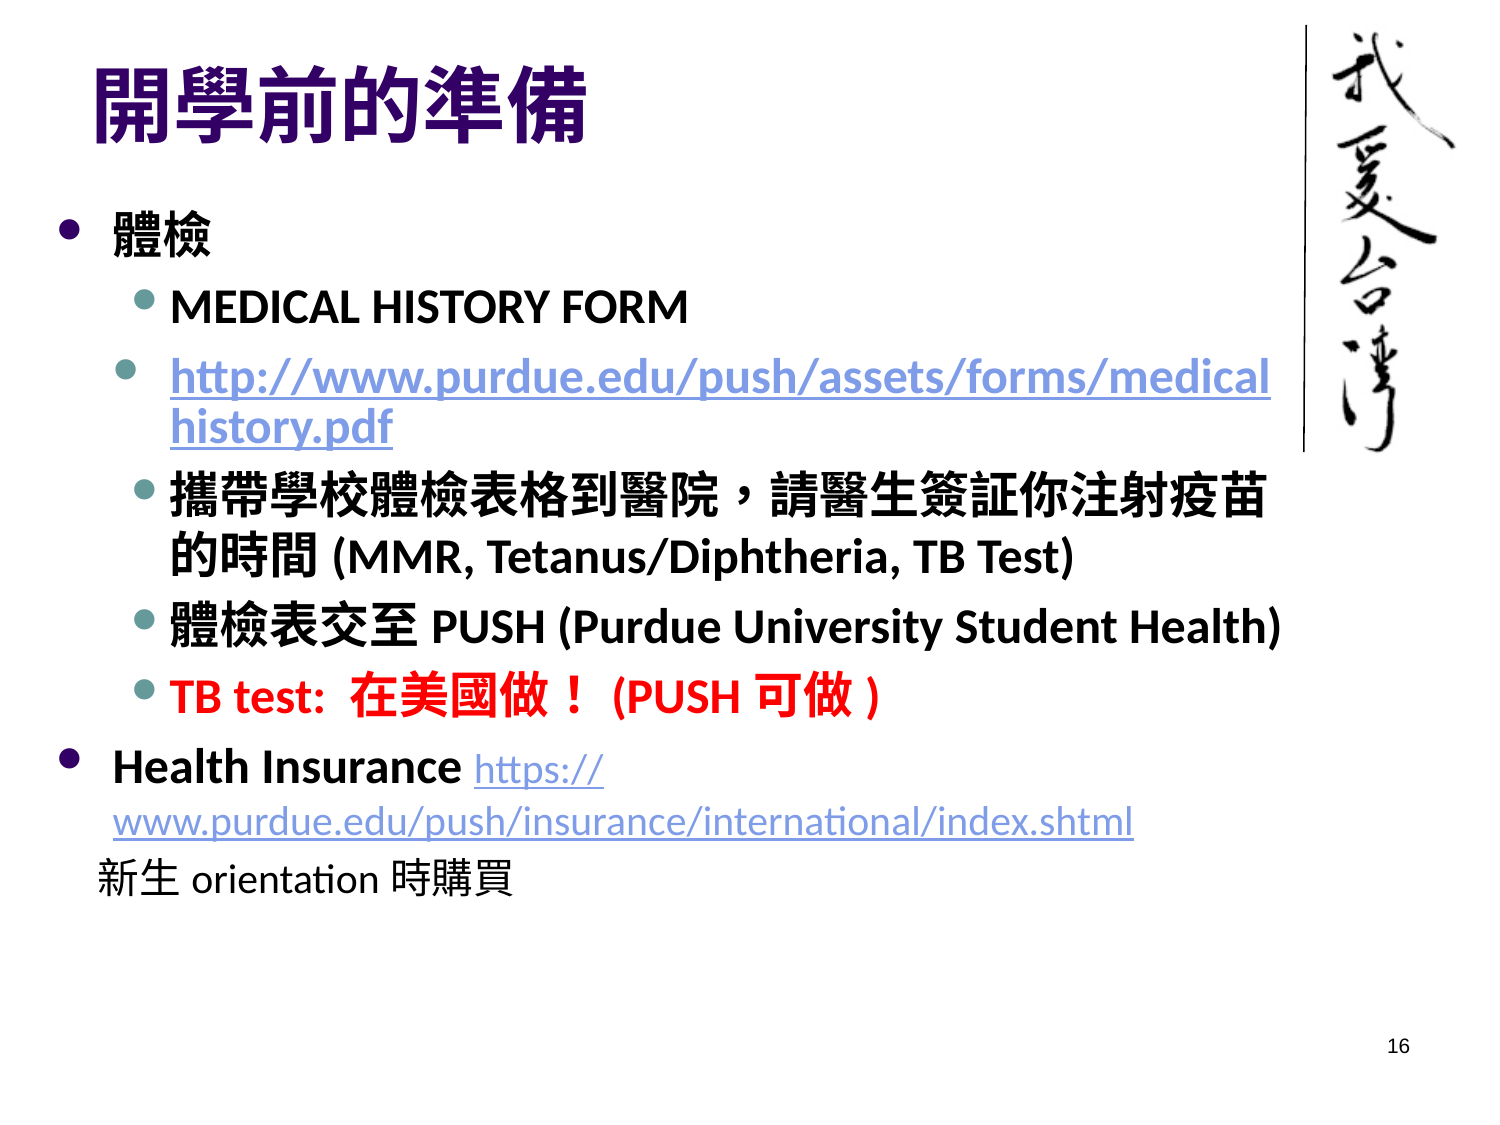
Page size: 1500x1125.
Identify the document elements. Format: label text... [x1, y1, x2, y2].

title 開學前的準備 [74, 19, 1313, 162]
list 體檢 MEDICAL HISTORY FORM http://www.purdue.edu/push/assets/forms/medicalhistory.pdf 攜帶學校體檢表格到醫院，請醫生簽証你注射疫苗的時間(MMR, Tetanus/Diphtheria, TB Test) 體檢表交至PUSH (Purdue University Student Health) TB test: 在美國做！(PUSH可做) Health Insurance https://www.purdue.edu/push/insurance/international/index.shtml 新生orientation時購買 [41, 196, 1306, 965]
picture [1324, 23, 1457, 458]
slide_number 16 [1074, 1024, 1426, 1101]
